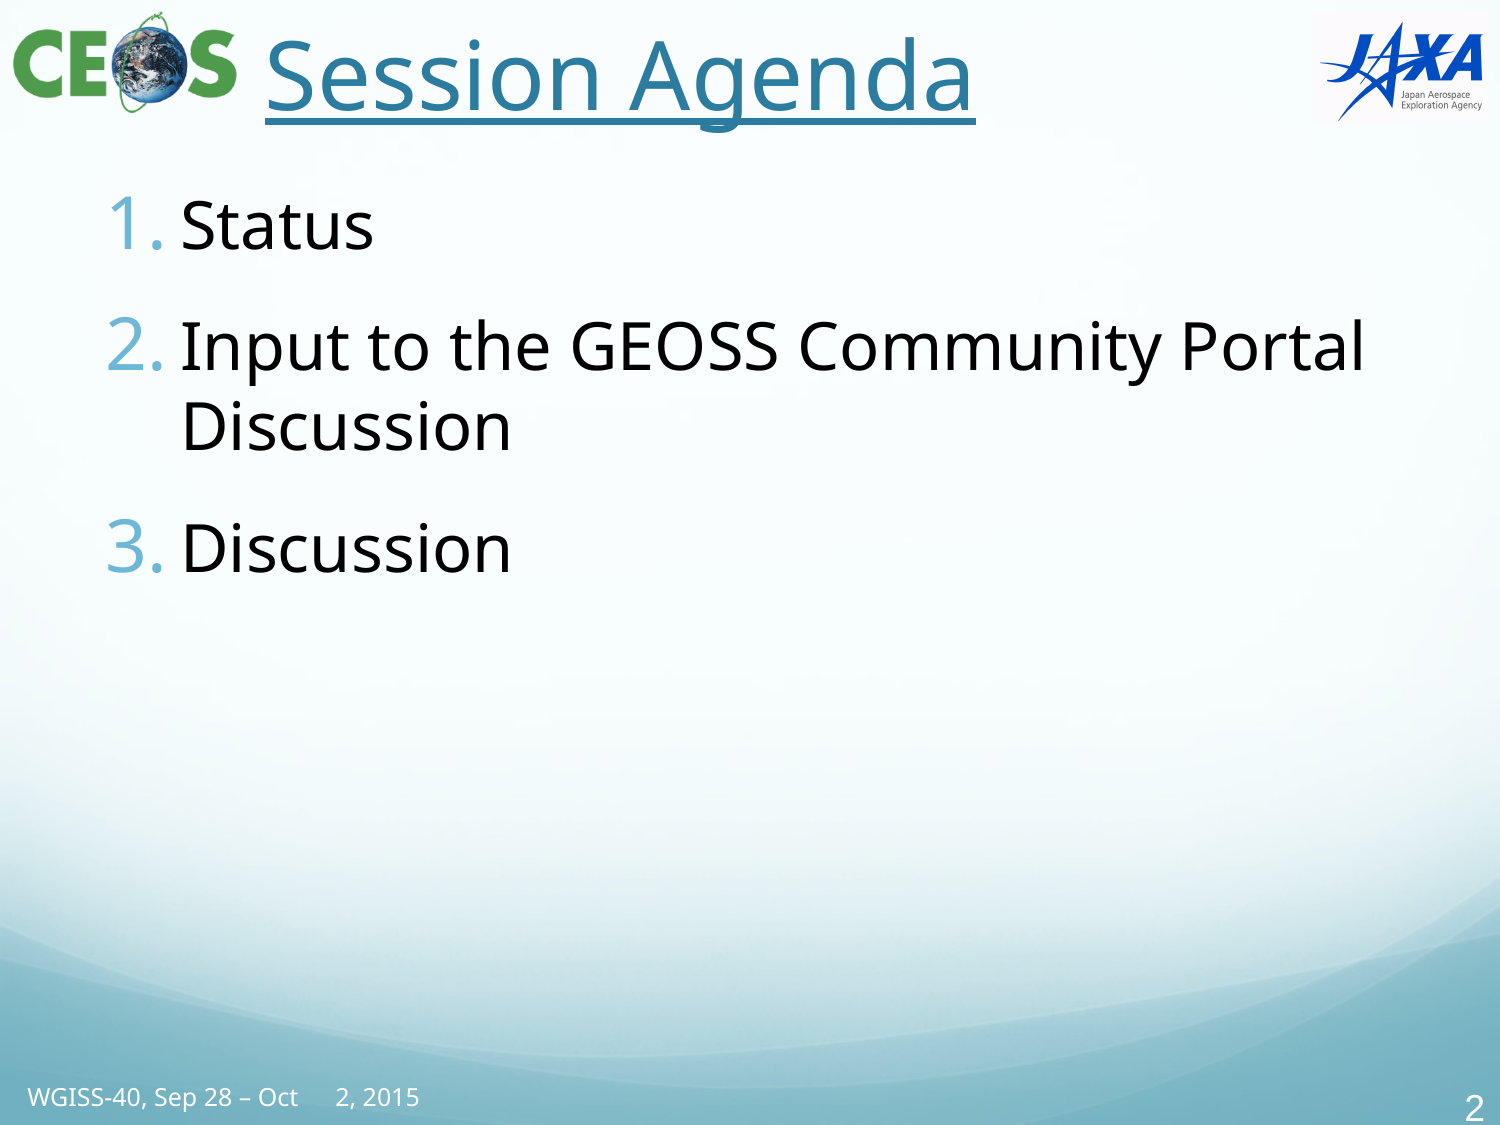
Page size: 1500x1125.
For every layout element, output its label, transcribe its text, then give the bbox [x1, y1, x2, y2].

picture [1326, 12, 1488, 125]
picture [12, 11, 246, 113]
list Status Input to the GEOSS Community Portal Discussion Discussion [89, 174, 1410, 976]
slide_number 1 [1337, 1087, 1500, 1125]
title Session Agenda [249, 0, 1326, 138]
